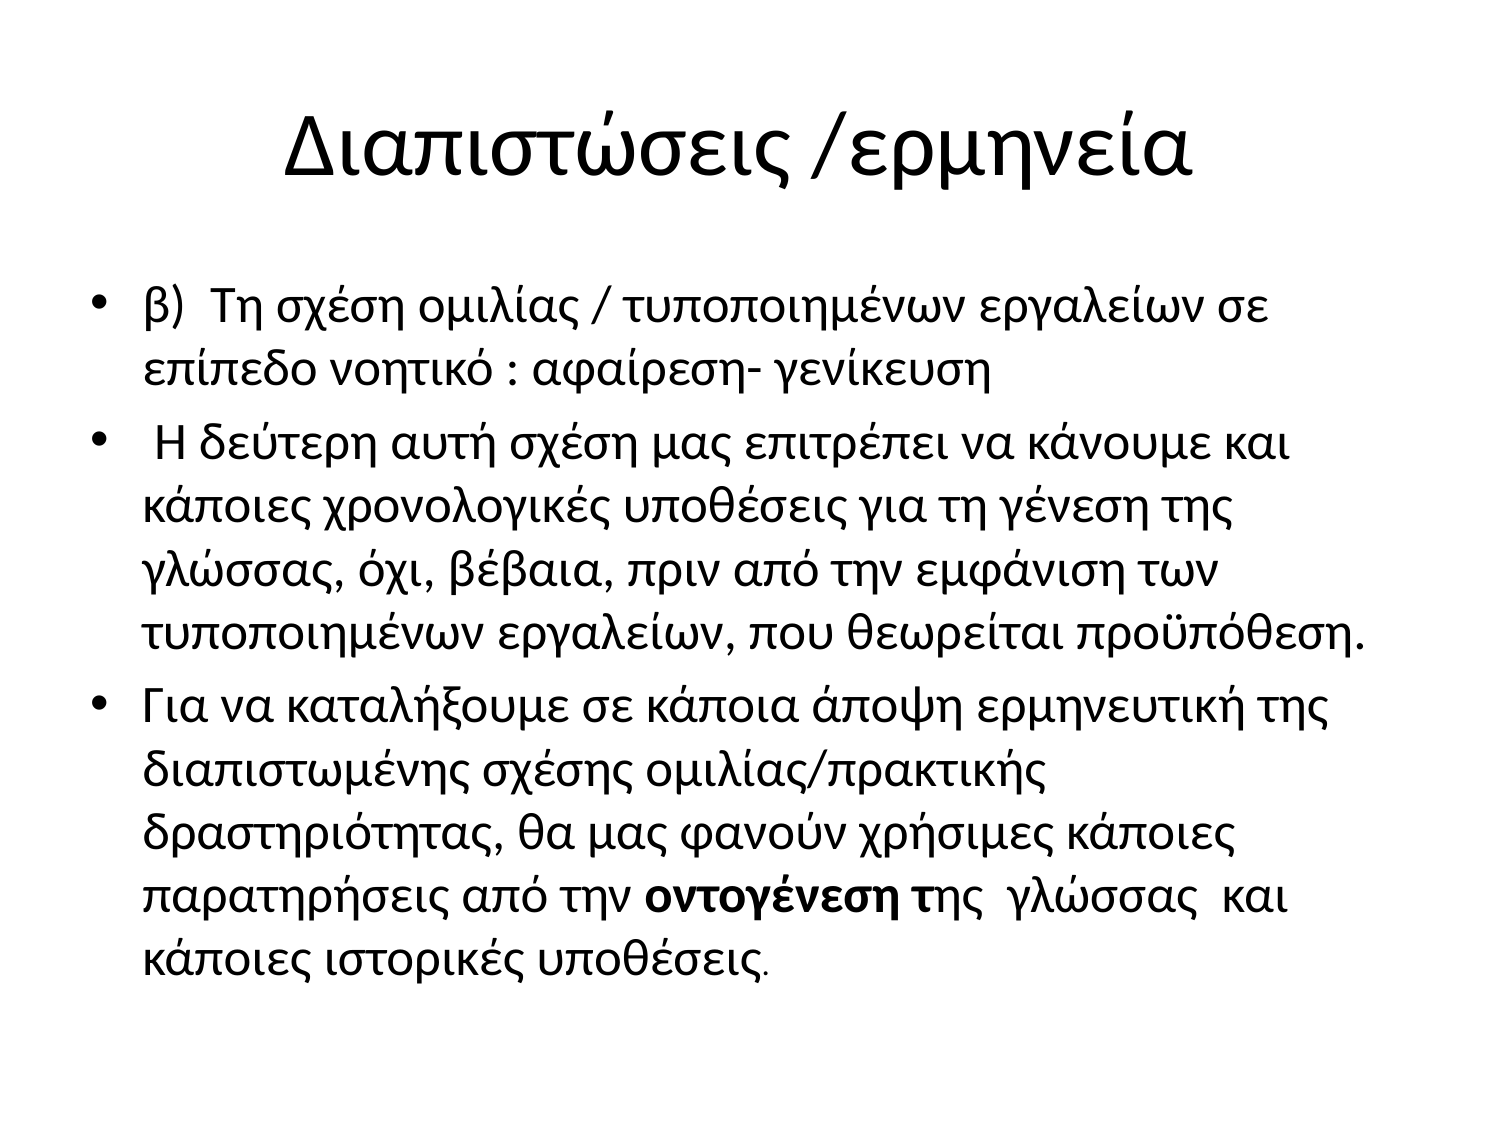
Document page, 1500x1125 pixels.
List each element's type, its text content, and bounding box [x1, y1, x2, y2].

list β) Τη σχέση ομιλίας / τυποποιημένων εργαλείων σε επίπεδο νοητικό : αφαίρεση- γενίκευση Η δεύτερη αυτή σχέση μας επιτρέπει να κάνουμε και κάποιες χρονολογικές υποθέσεις για τη γένεση της γλώσσας, όχι, βέβαια, πριν από την εμφάνιση των τυποποιημένων εργαλείων, που θεωρείται προϋπόθεση. Για να καταλήξουμε σε κάποια άποψη ερμηνευτική της διαπιστωμένης σχέσης ομιλίας/πρακτικής δραστηριότητας, θα μας φανούν χρήσιμες κάποιες παρατηρήσεις από την οντογένεση της γλώσσας και κάποιες ιστορικές υποθέσεις. [75, 262, 1425, 1005]
title Διαπιστώσεις /ερμηνεία [75, 45, 1425, 233]
